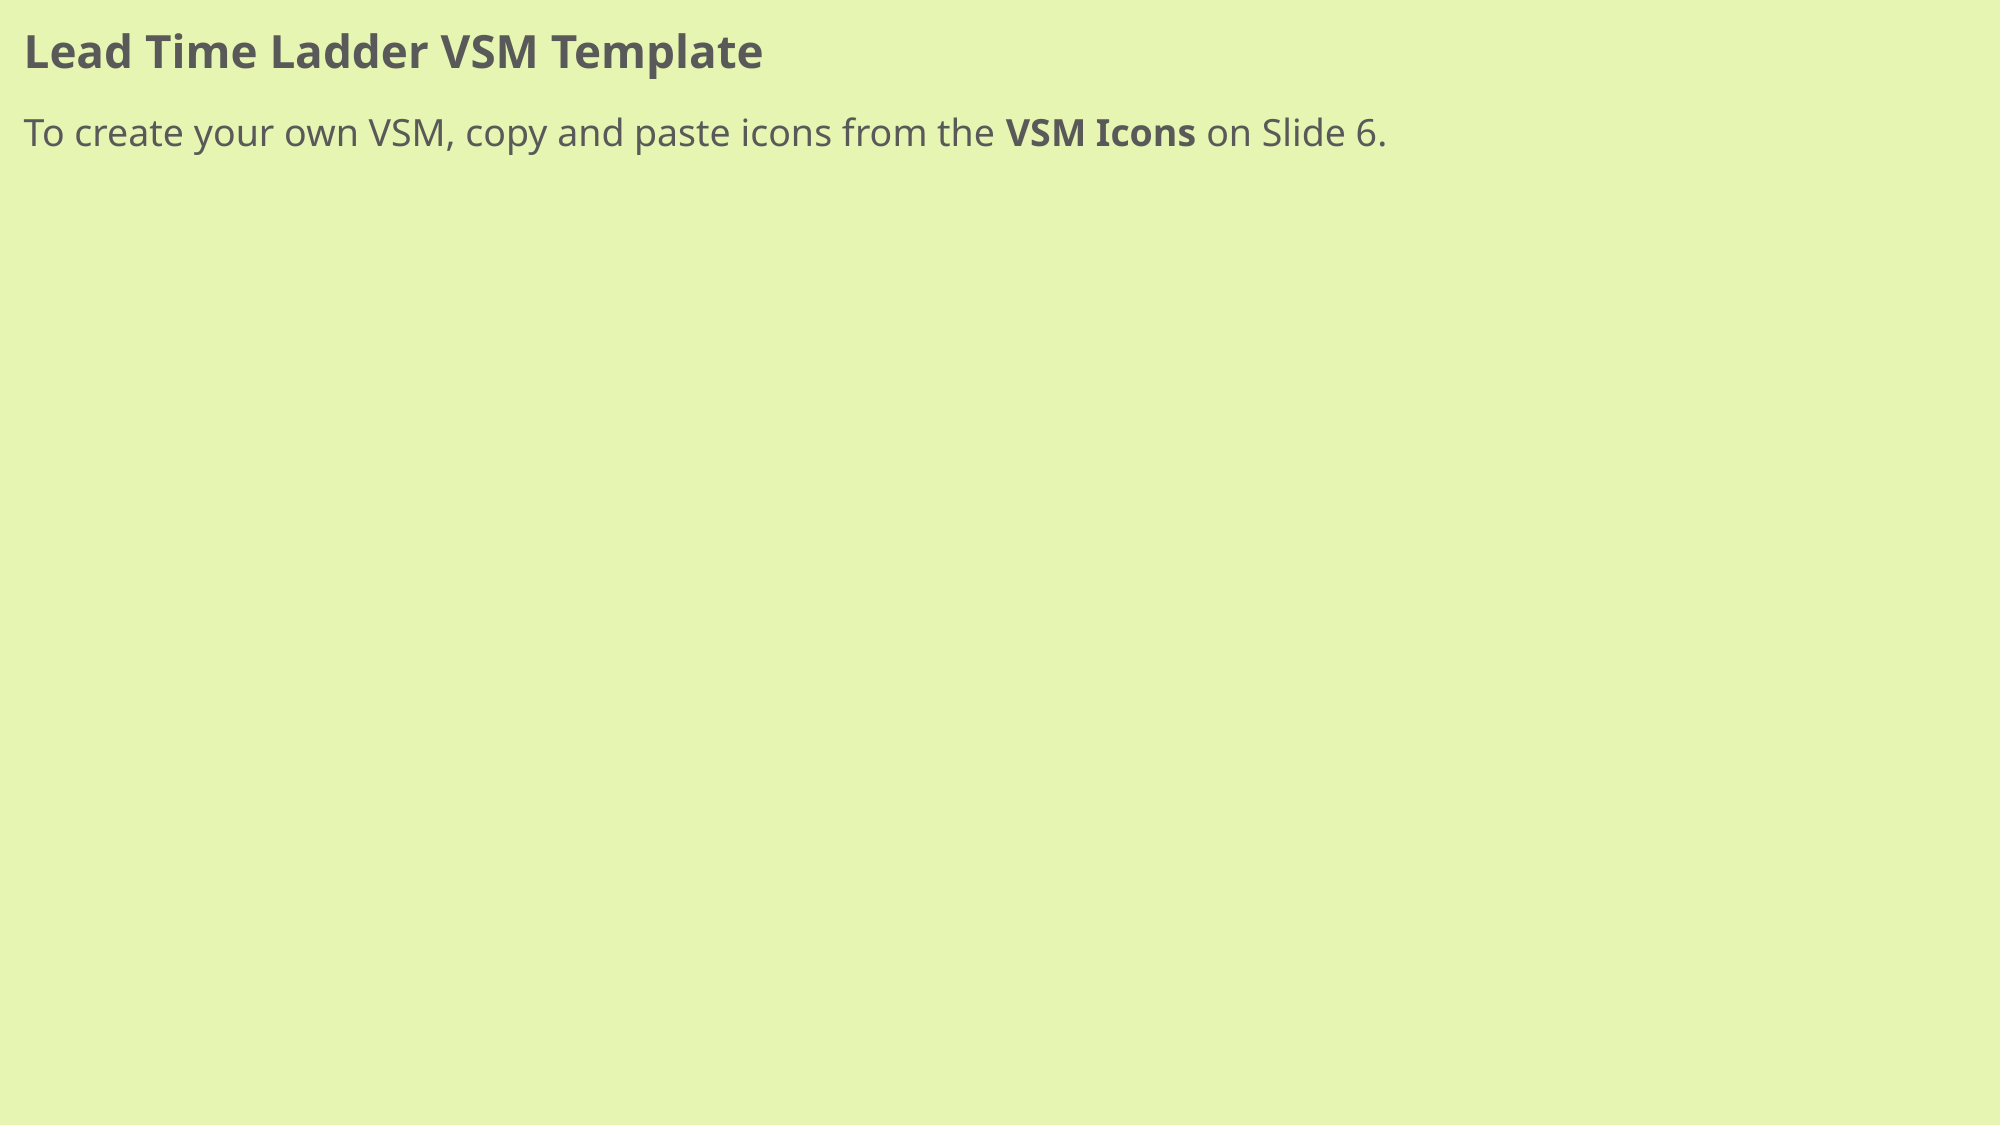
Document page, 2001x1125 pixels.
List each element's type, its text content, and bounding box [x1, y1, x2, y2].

text_box [0, 0, 2000, 1125]
text_box Lead Time Ladder VSM Template [9, 15, 1978, 86]
text_box To create your own VSM, copy and paste icons from the VSM Icons on Slide 6. [9, 102, 1964, 162]
